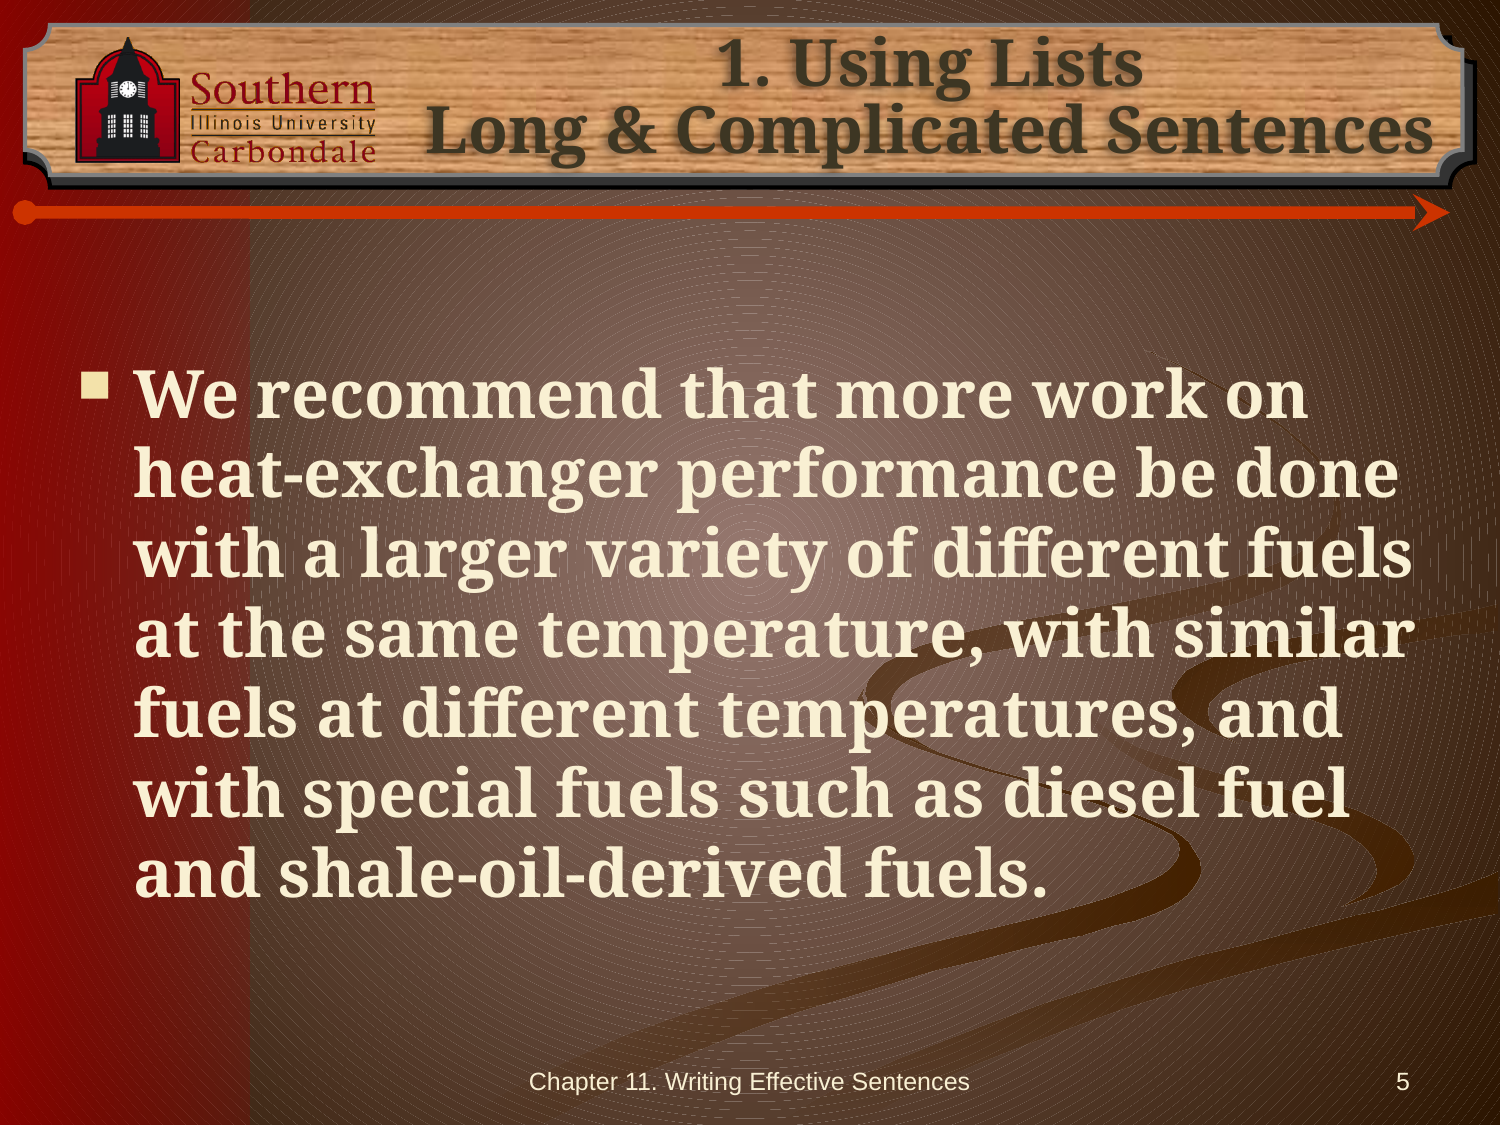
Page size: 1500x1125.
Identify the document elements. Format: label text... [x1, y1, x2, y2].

slide_number 5 [1074, 1049, 1426, 1104]
title 1. Using Lists Long & Complicated Sentences [399, 24, 1463, 176]
list We recommend that more work on heat-exchanger performance be done with a larger variety of different fuels at the same temperature, with similar fuels at different temperatures, and with special fuels such as diesel fuel and shale-oil-derived fuels. [62, 224, 1438, 1038]
picture [28, 28, 399, 172]
footer Chapter 11. Writing Effective Sentences [462, 1049, 1038, 1104]
